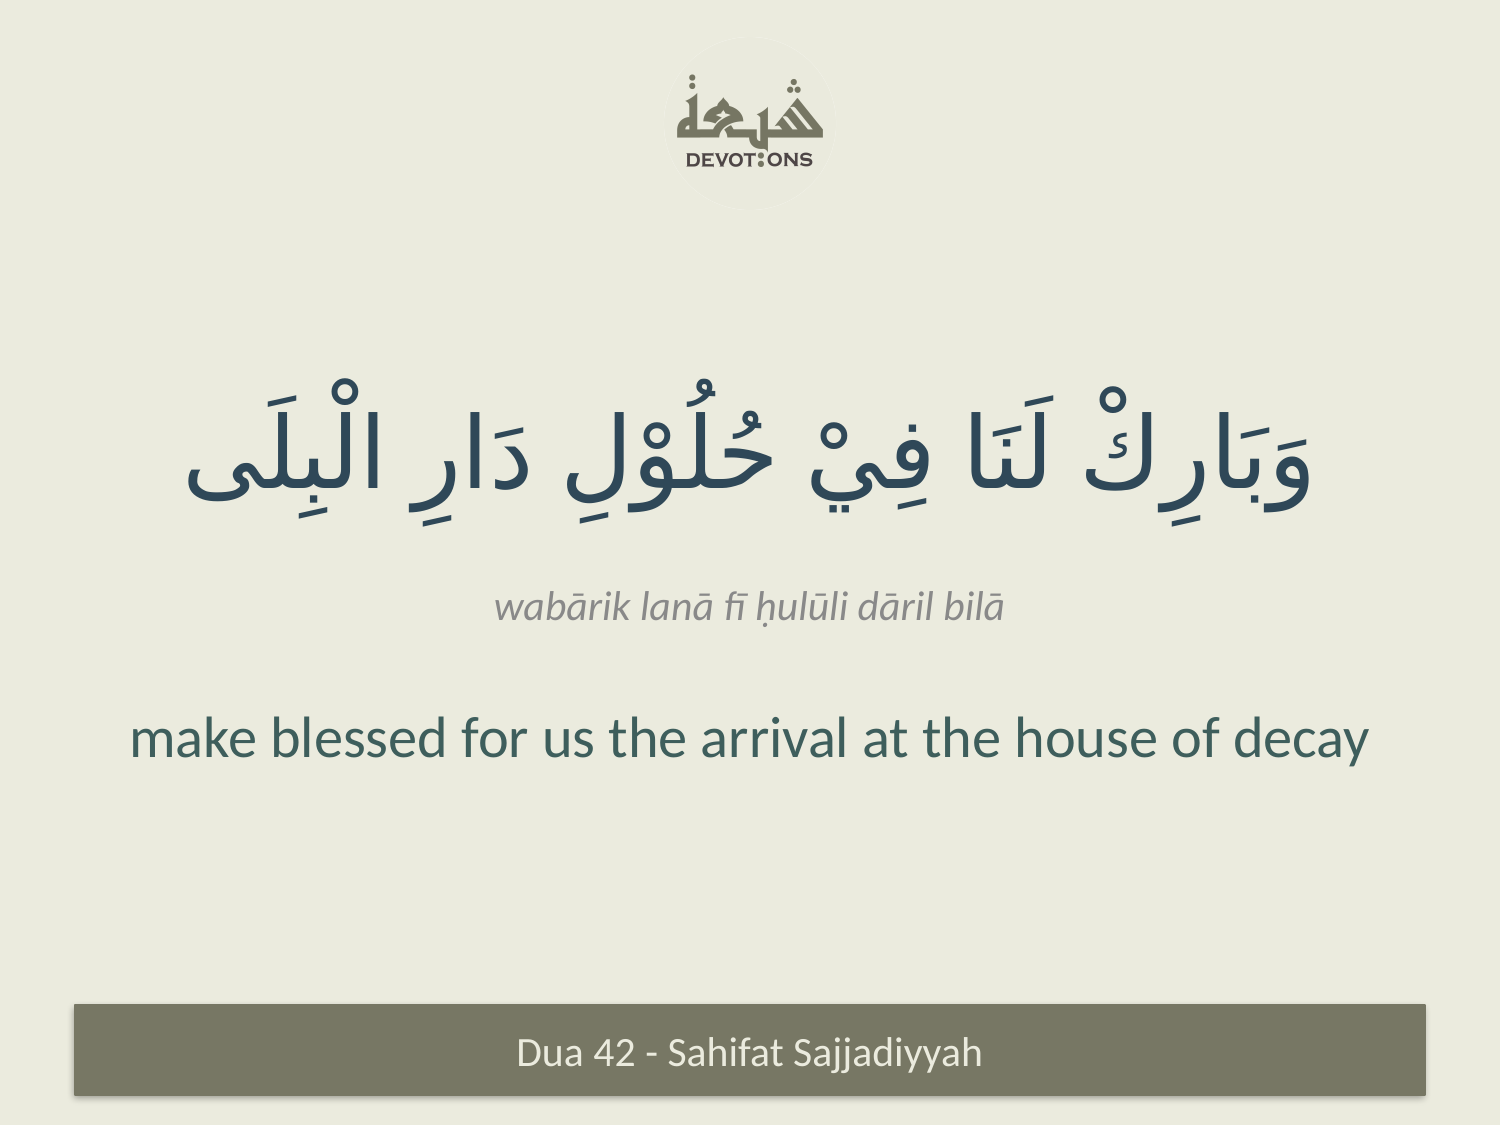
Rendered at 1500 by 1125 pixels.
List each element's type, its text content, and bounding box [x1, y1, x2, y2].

text_box Dua 42 - Sahifat Sajjadiyyah [501, 1017, 999, 1083]
picture [656, 29, 844, 218]
text_box وَبَارِكْ لَنَا فِيْ حُلُوْلِ دَارِ الْبِلَى wabārik lanā fī ḥulūli dāril bilā make blessed for us the arrival at the house of decay [74, 381, 1425, 776]
text_box [74, 1004, 1426, 1096]
